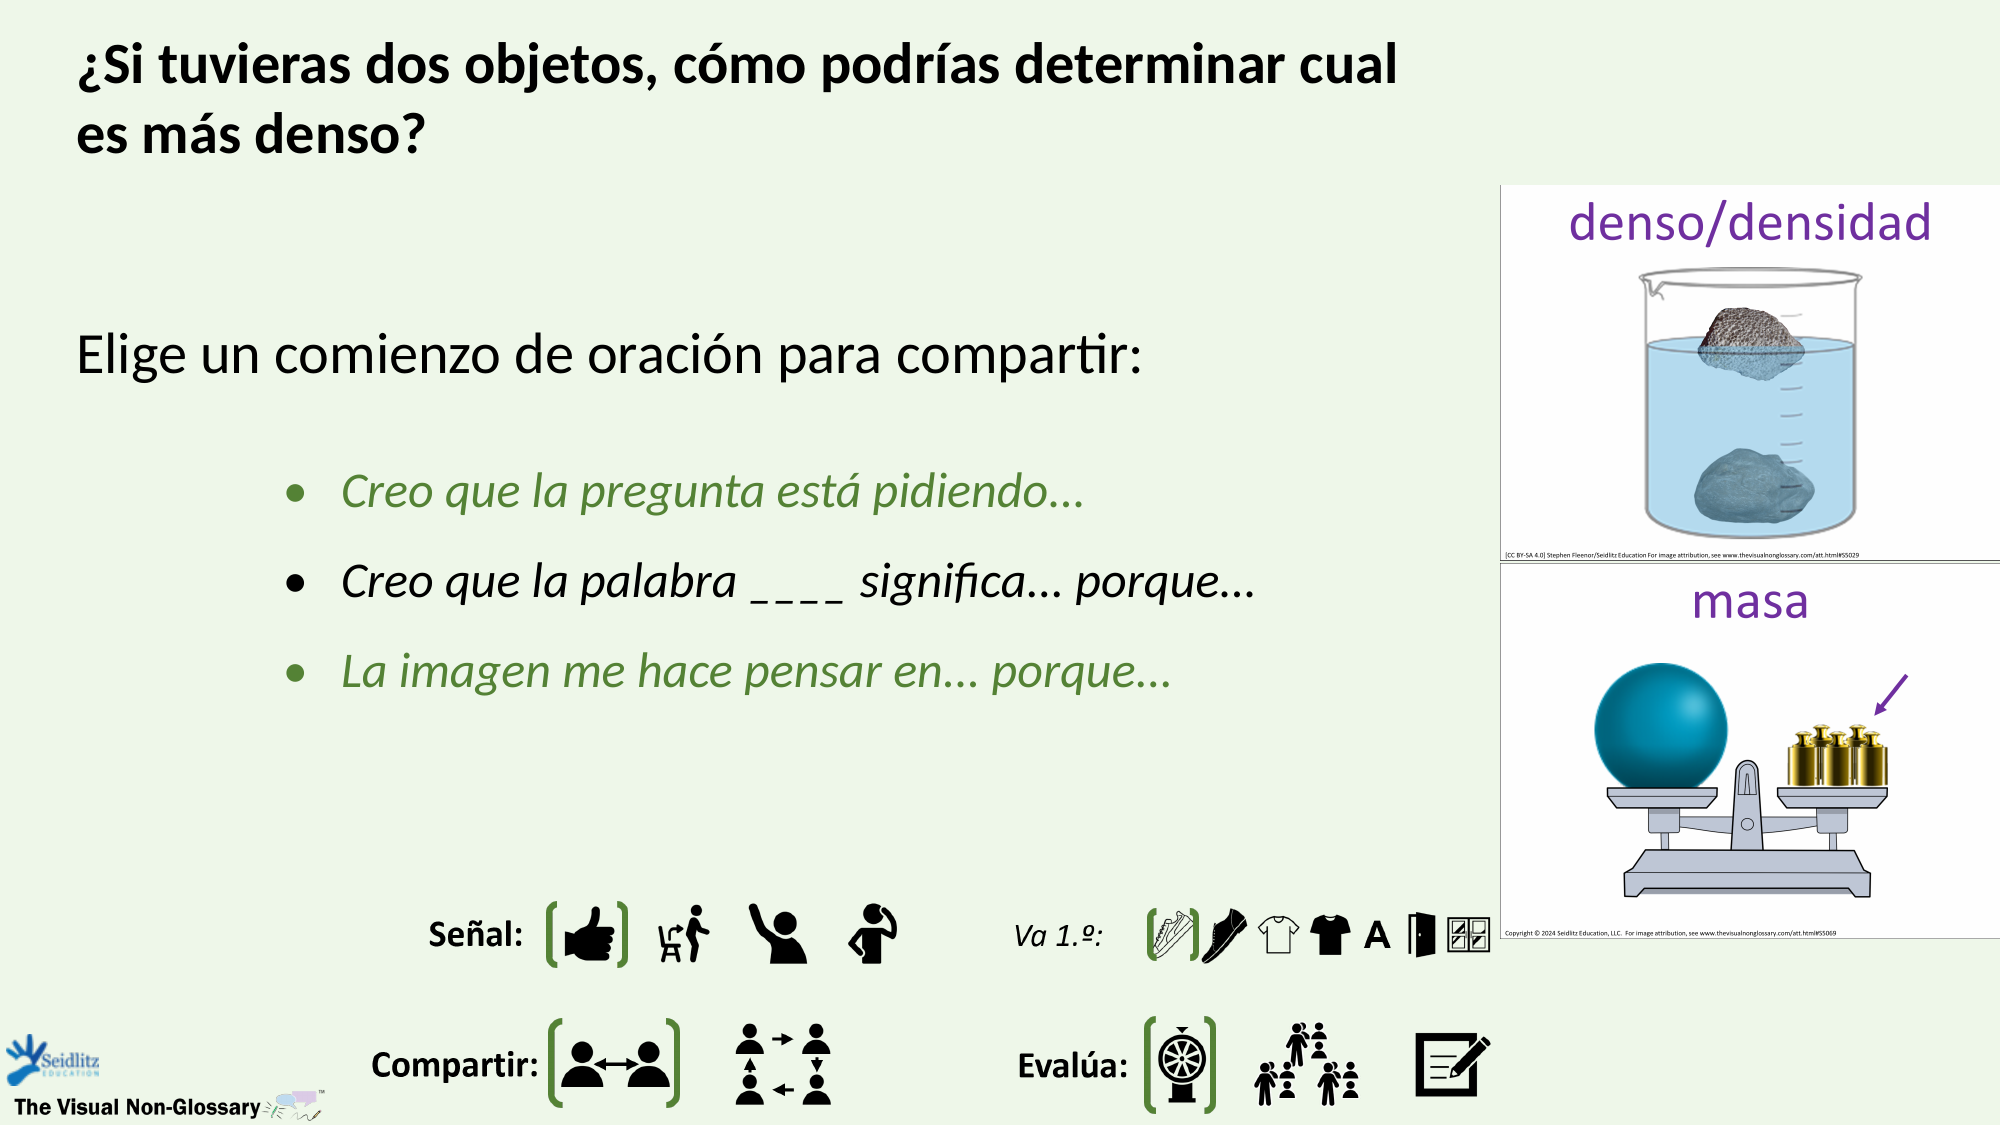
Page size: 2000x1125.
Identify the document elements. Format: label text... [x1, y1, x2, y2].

text_box Elige un comienzo de oración para compartir: [61, 307, 1479, 393]
text_box • Creo que la pregunta está pidiendo... • Creo que la palabra ____ significa... porque... • La imagen me hace pensar en... porque... [267, 374, 1273, 705]
text_box ¿Si tuvieras dos objetos, cómo podrías determinar cual es más denso? [61, 17, 1479, 173]
picture [0, 1034, 328, 1125]
picture [1499, 185, 2000, 562]
picture [1499, 563, 2000, 940]
picture [347, 899, 1491, 1114]
